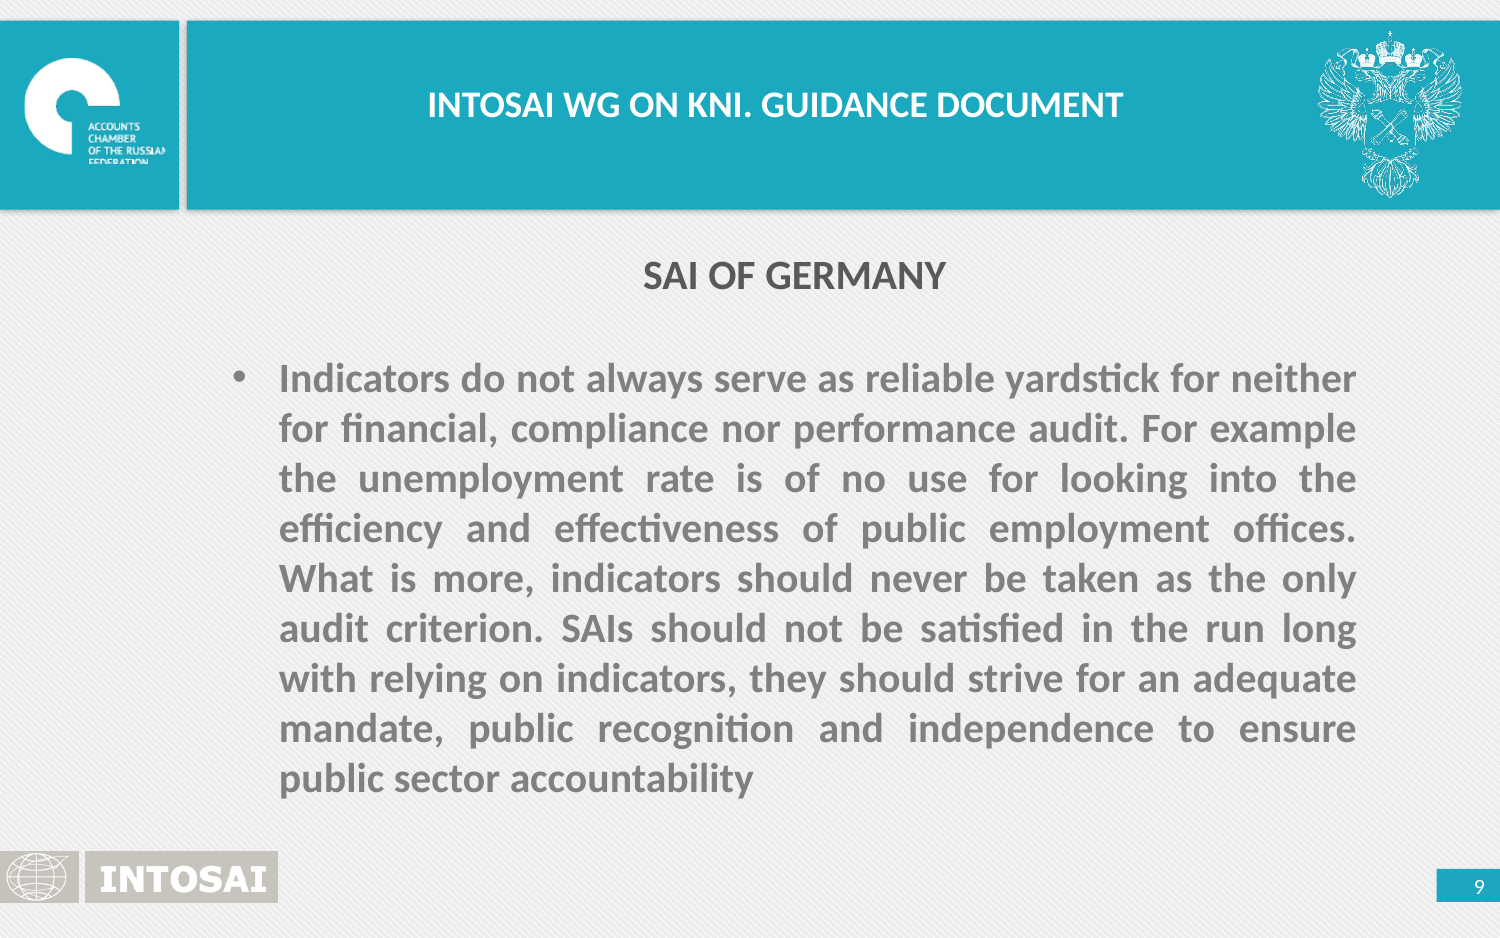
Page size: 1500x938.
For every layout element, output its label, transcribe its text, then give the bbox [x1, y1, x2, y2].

text_box INTOSAI WG ON KNI. GUIDANCE DOCUMENT [412, 72, 1157, 133]
text_box SAI OF GERMANY [195, 240, 1394, 306]
picture [0, 0, 1500, 938]
text_box Indicators do not always serve as reliable yardstick for neither for financial, compliance nor performance audit. For example the unemployment rate is of no use for looking into the efficiency and effectiveness of public employment offices. What is more, indicators should never be taken as the only audit criterion. SAIs should not be satisfied in the run long with relying on indicators, they should strive for an adequate mandate, public recognition and independence to ensure public sector accountability [217, 343, 1373, 809]
